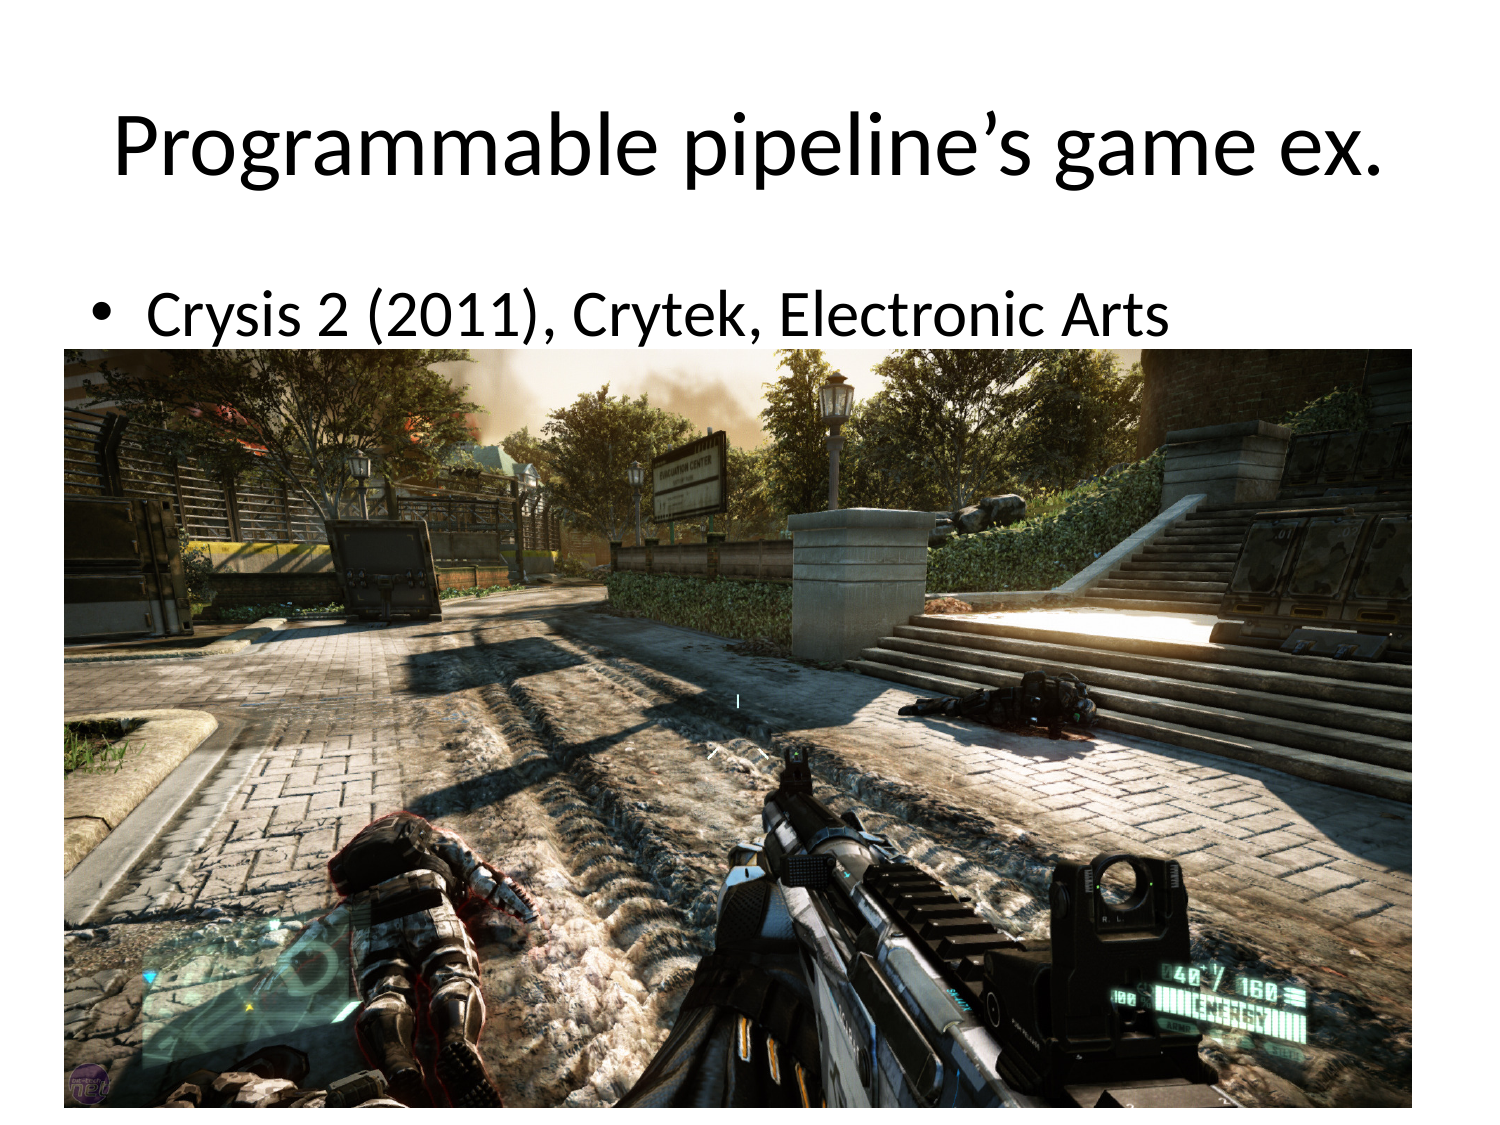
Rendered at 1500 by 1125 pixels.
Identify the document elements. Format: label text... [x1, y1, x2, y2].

list Crysis 2 (2011), Crytek, Electronic Arts [75, 262, 1425, 1005]
title Programmable pipeline’s game ex. [75, 45, 1425, 233]
picture [64, 349, 1412, 1108]
